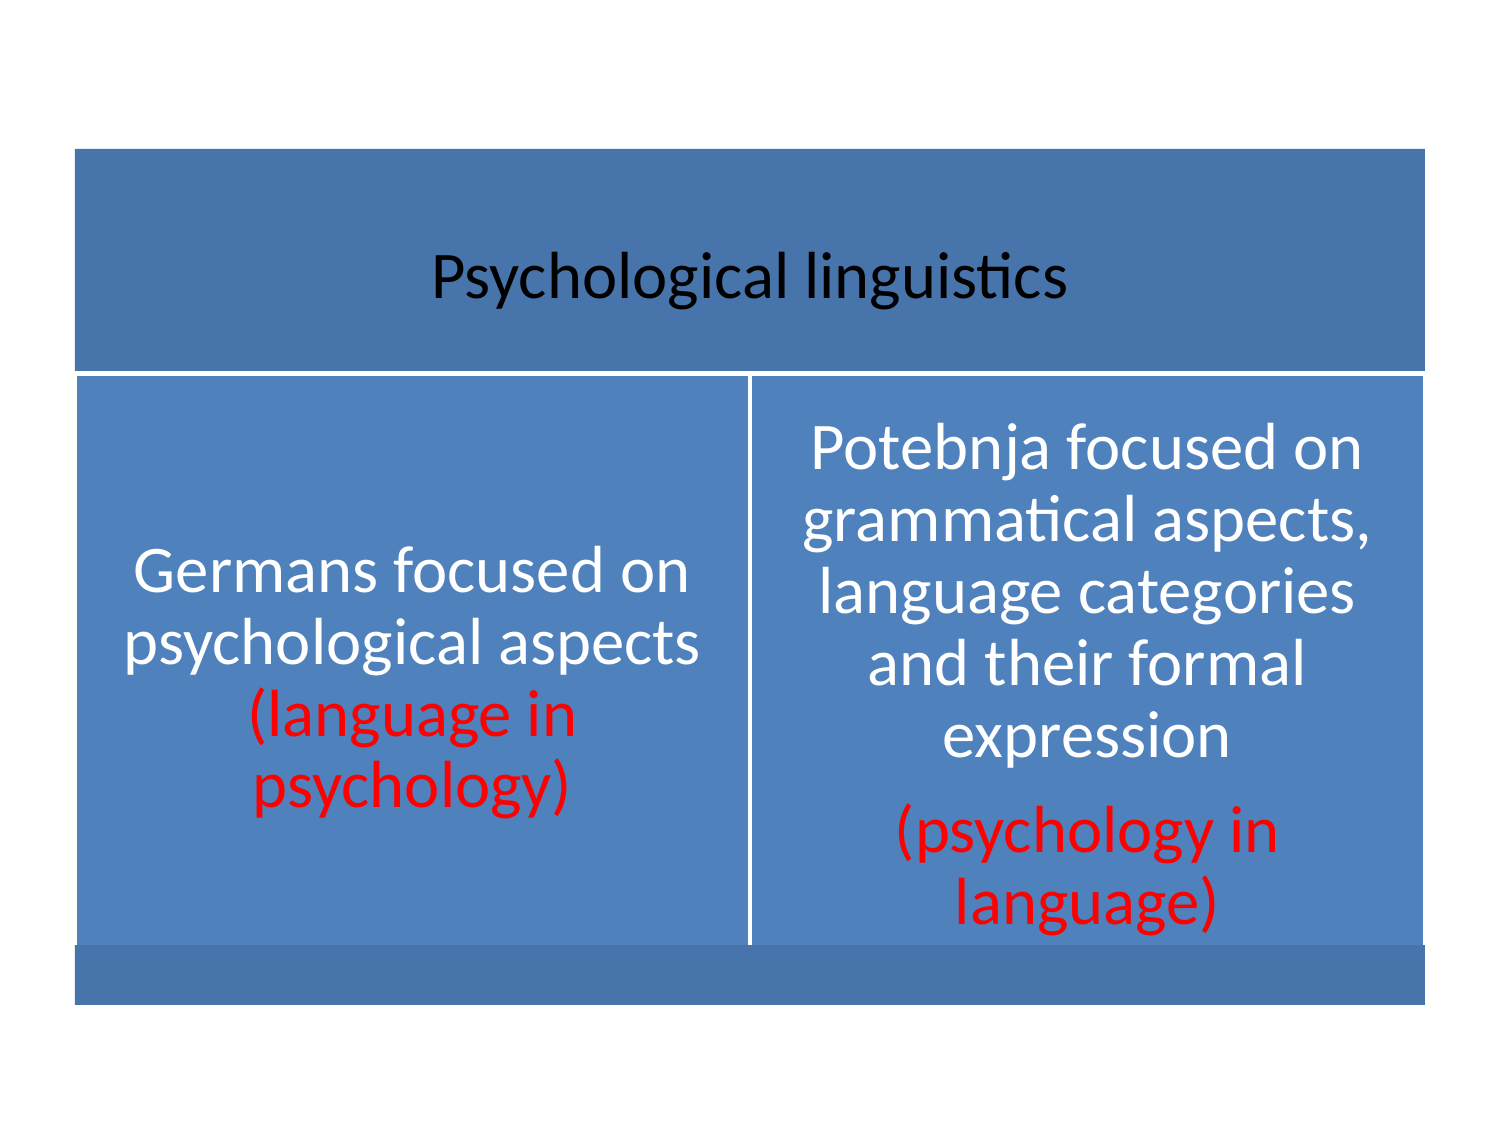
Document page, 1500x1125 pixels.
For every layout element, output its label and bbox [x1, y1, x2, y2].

list [74, 148, 1426, 1006]
